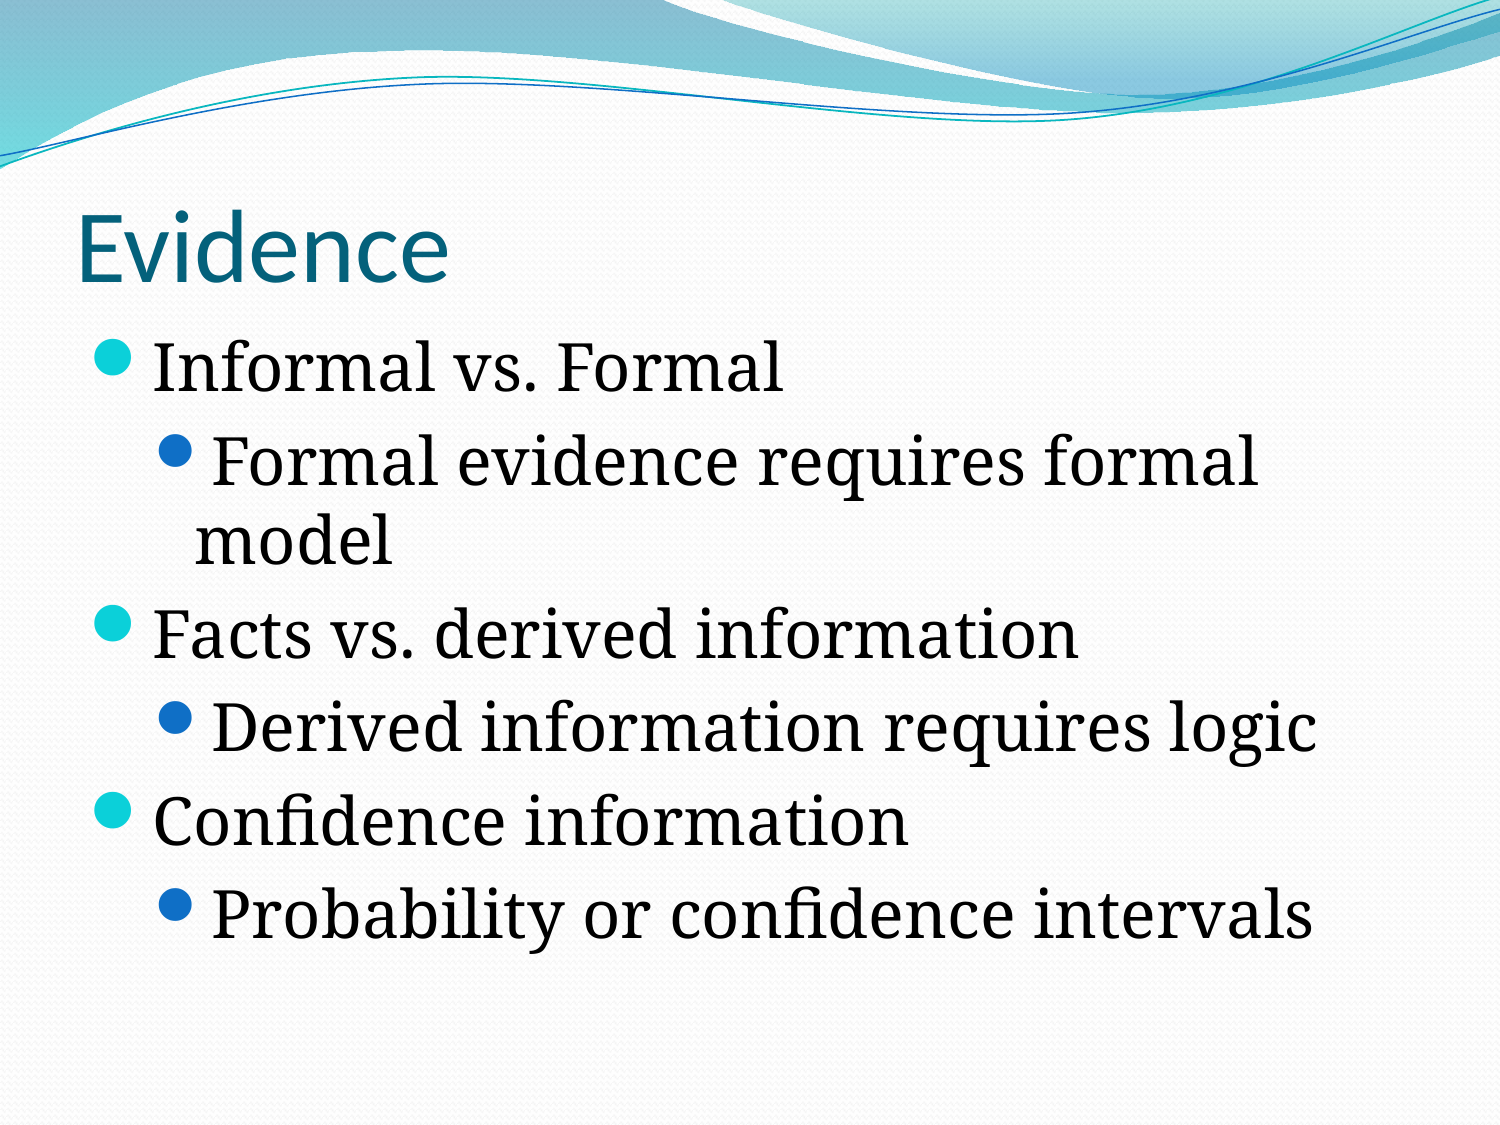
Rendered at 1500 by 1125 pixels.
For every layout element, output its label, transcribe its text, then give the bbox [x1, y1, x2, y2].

title Evidence [75, 115, 1425, 303]
list Informal vs. Formal Formal evidence requires formal model Facts vs. derived information Derived information requires logic Confidence information Probability or confidence intervals [75, 317, 1425, 1025]
